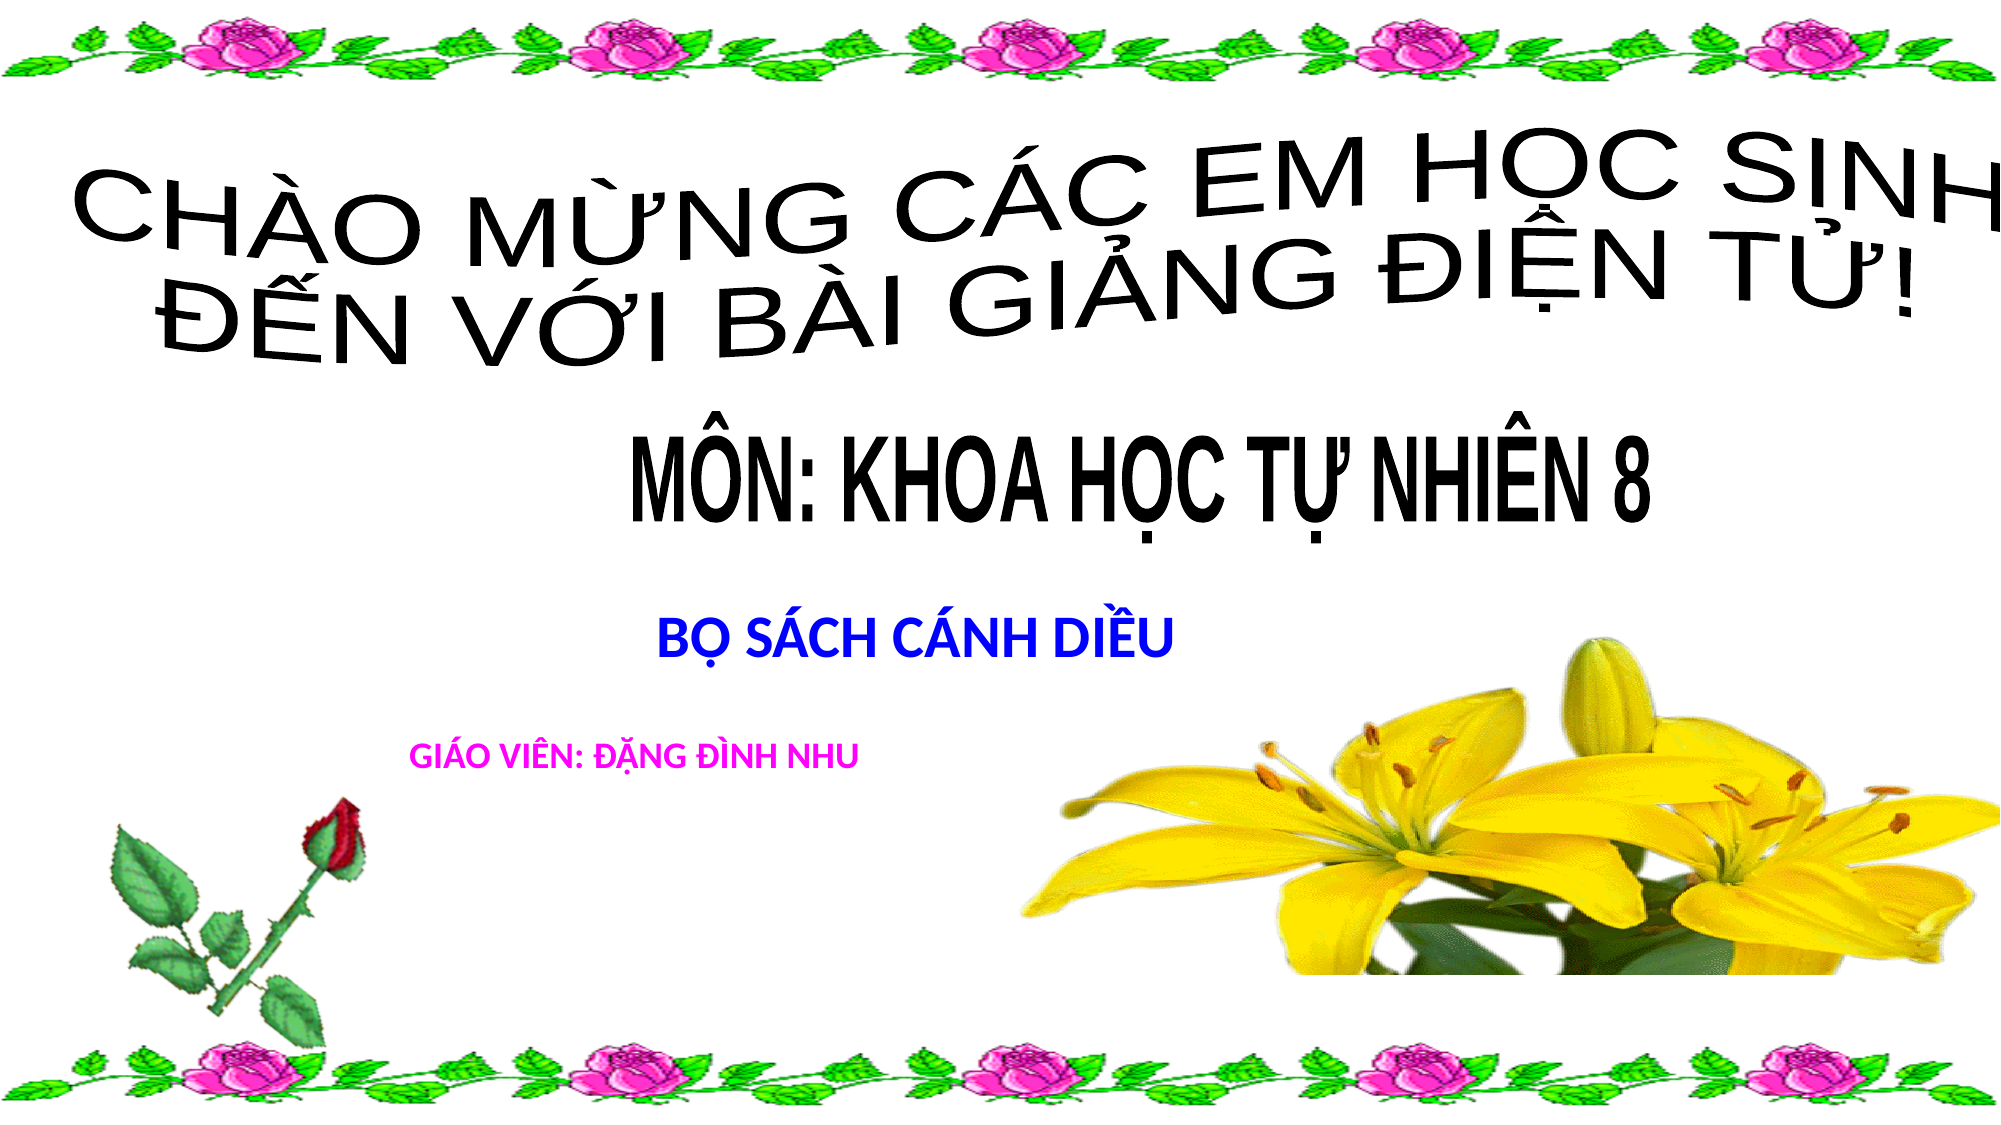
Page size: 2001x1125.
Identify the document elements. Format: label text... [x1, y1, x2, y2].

text_box GIÁO VIÊN: ĐẶNG ĐÌNH NHU [421, 723, 876, 784]
text_box BỘ SÁCH CÁNH DIỀU [66, 589, 1767, 678]
picture [0, 633, 2000, 1107]
picture [0, 0, 2000, 83]
